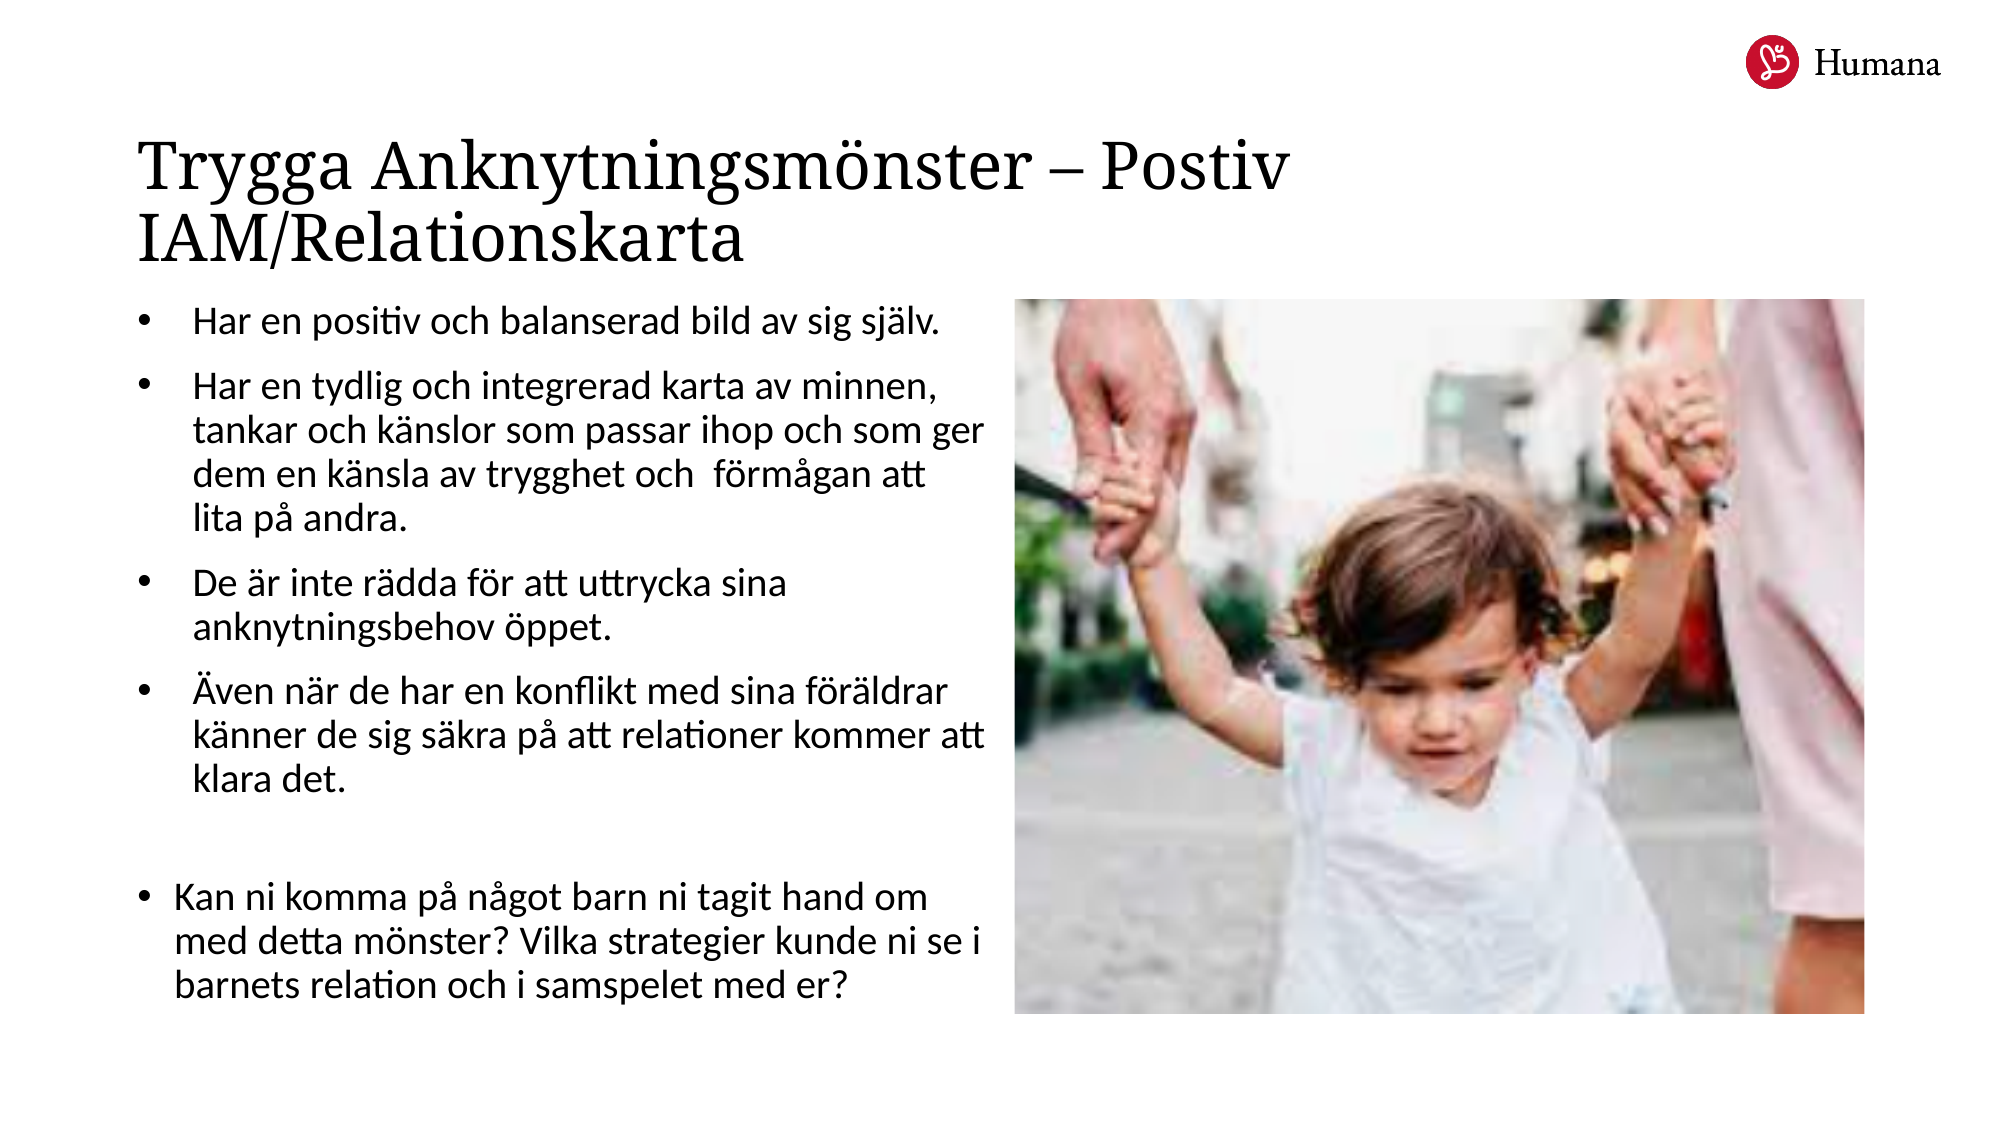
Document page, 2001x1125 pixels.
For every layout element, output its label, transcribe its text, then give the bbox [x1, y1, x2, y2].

picture [1746, 35, 1941, 89]
picture [1014, 299, 1865, 1014]
text_box Har en positiv och balanserad bild av sig själv. Har en tydlig och integrerad karta av minnen, tankar och känslor som passar ihop och som ger dem en känsla av trygghet och förmågan att lita på andra. De är inte rädda för att uttrycka sina anknytningsbehov öppet. Även när de har en konflikt med sina föräldrar känner de sig säkra på att relationer kommer att klara det. Kan ni komma på något barn ni tagit hand om med detta mönster? Vilka strategier kunde ni se i barnets relation och i samspelet med er? [137, 299, 988, 1014]
title Trygga Anknytningsmönster – Postiv IAM/Relationskarta [137, 132, 1863, 276]
